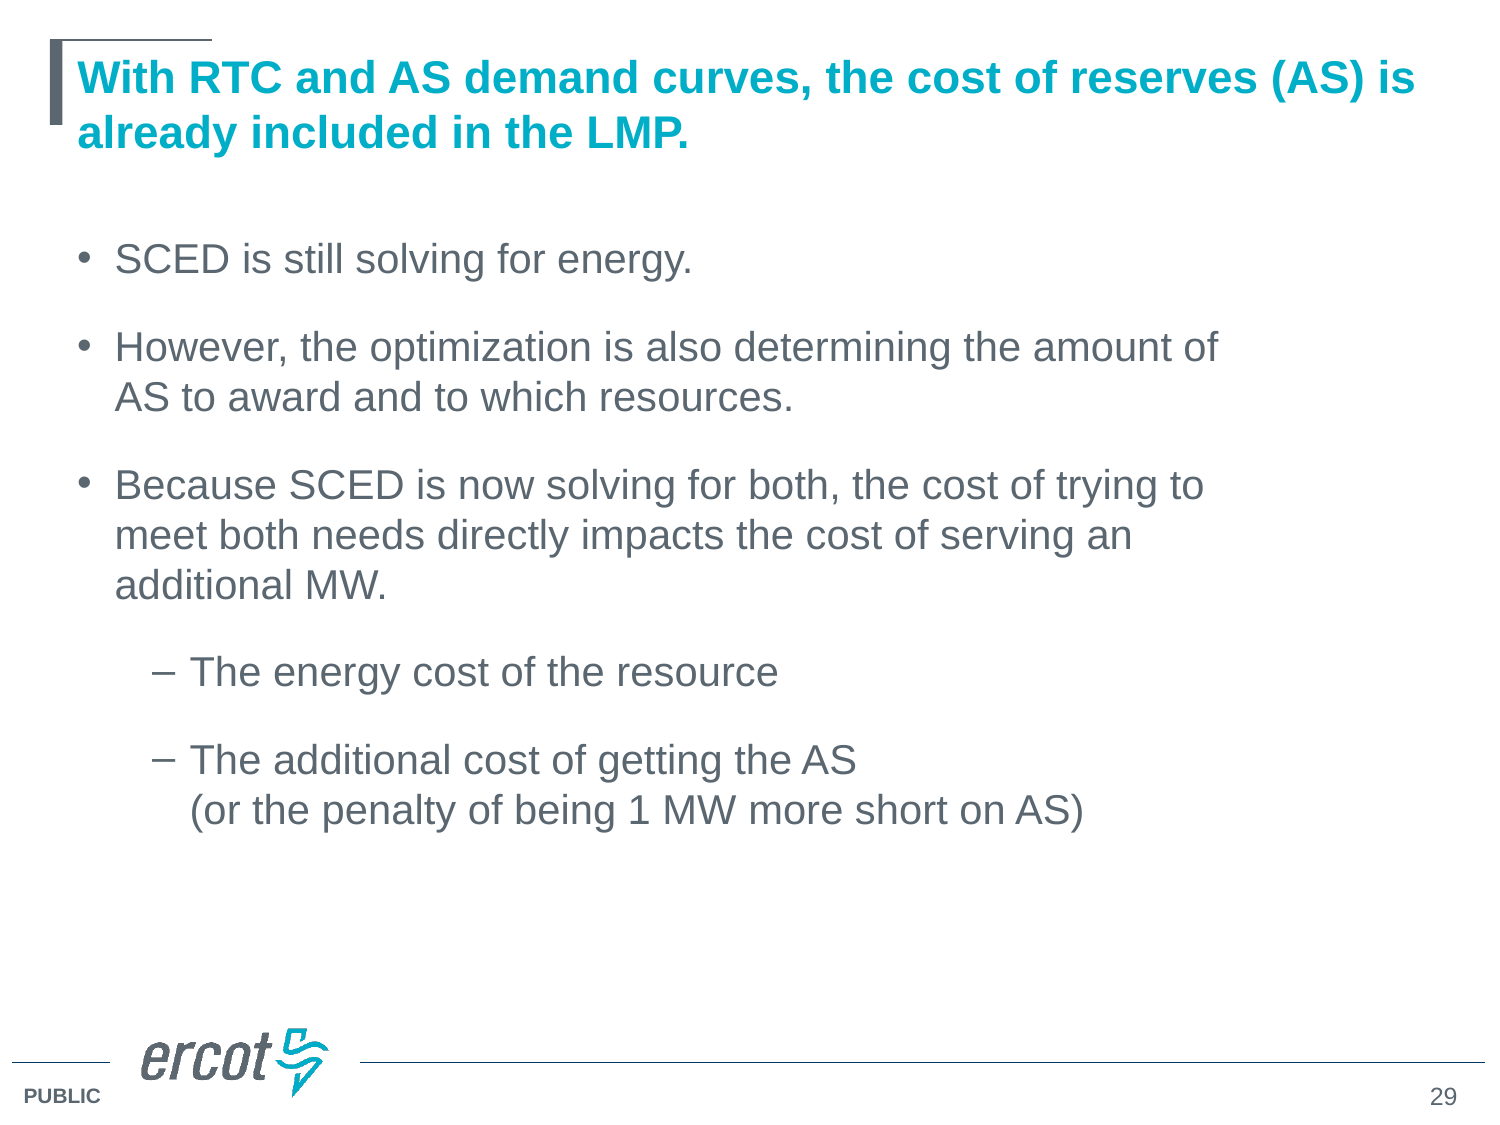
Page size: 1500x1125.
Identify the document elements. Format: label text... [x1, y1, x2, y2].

text_box SCED is still solving for energy. However, the optimization is also determining the amount of AS to award and to which resources. Because SCED is now solving for both, the cost of trying to meet both needs directly impacts the cost of serving an additional MW. The energy cost of the resource The additional cost of getting the AS (or the penalty of being 1 MW more short on AS) [62, 224, 1275, 933]
picture [137, 1024, 332, 1100]
title With RTC and AS demand curves, the cost of reserves (AS) is already included in the LMP. [62, 39, 1450, 225]
